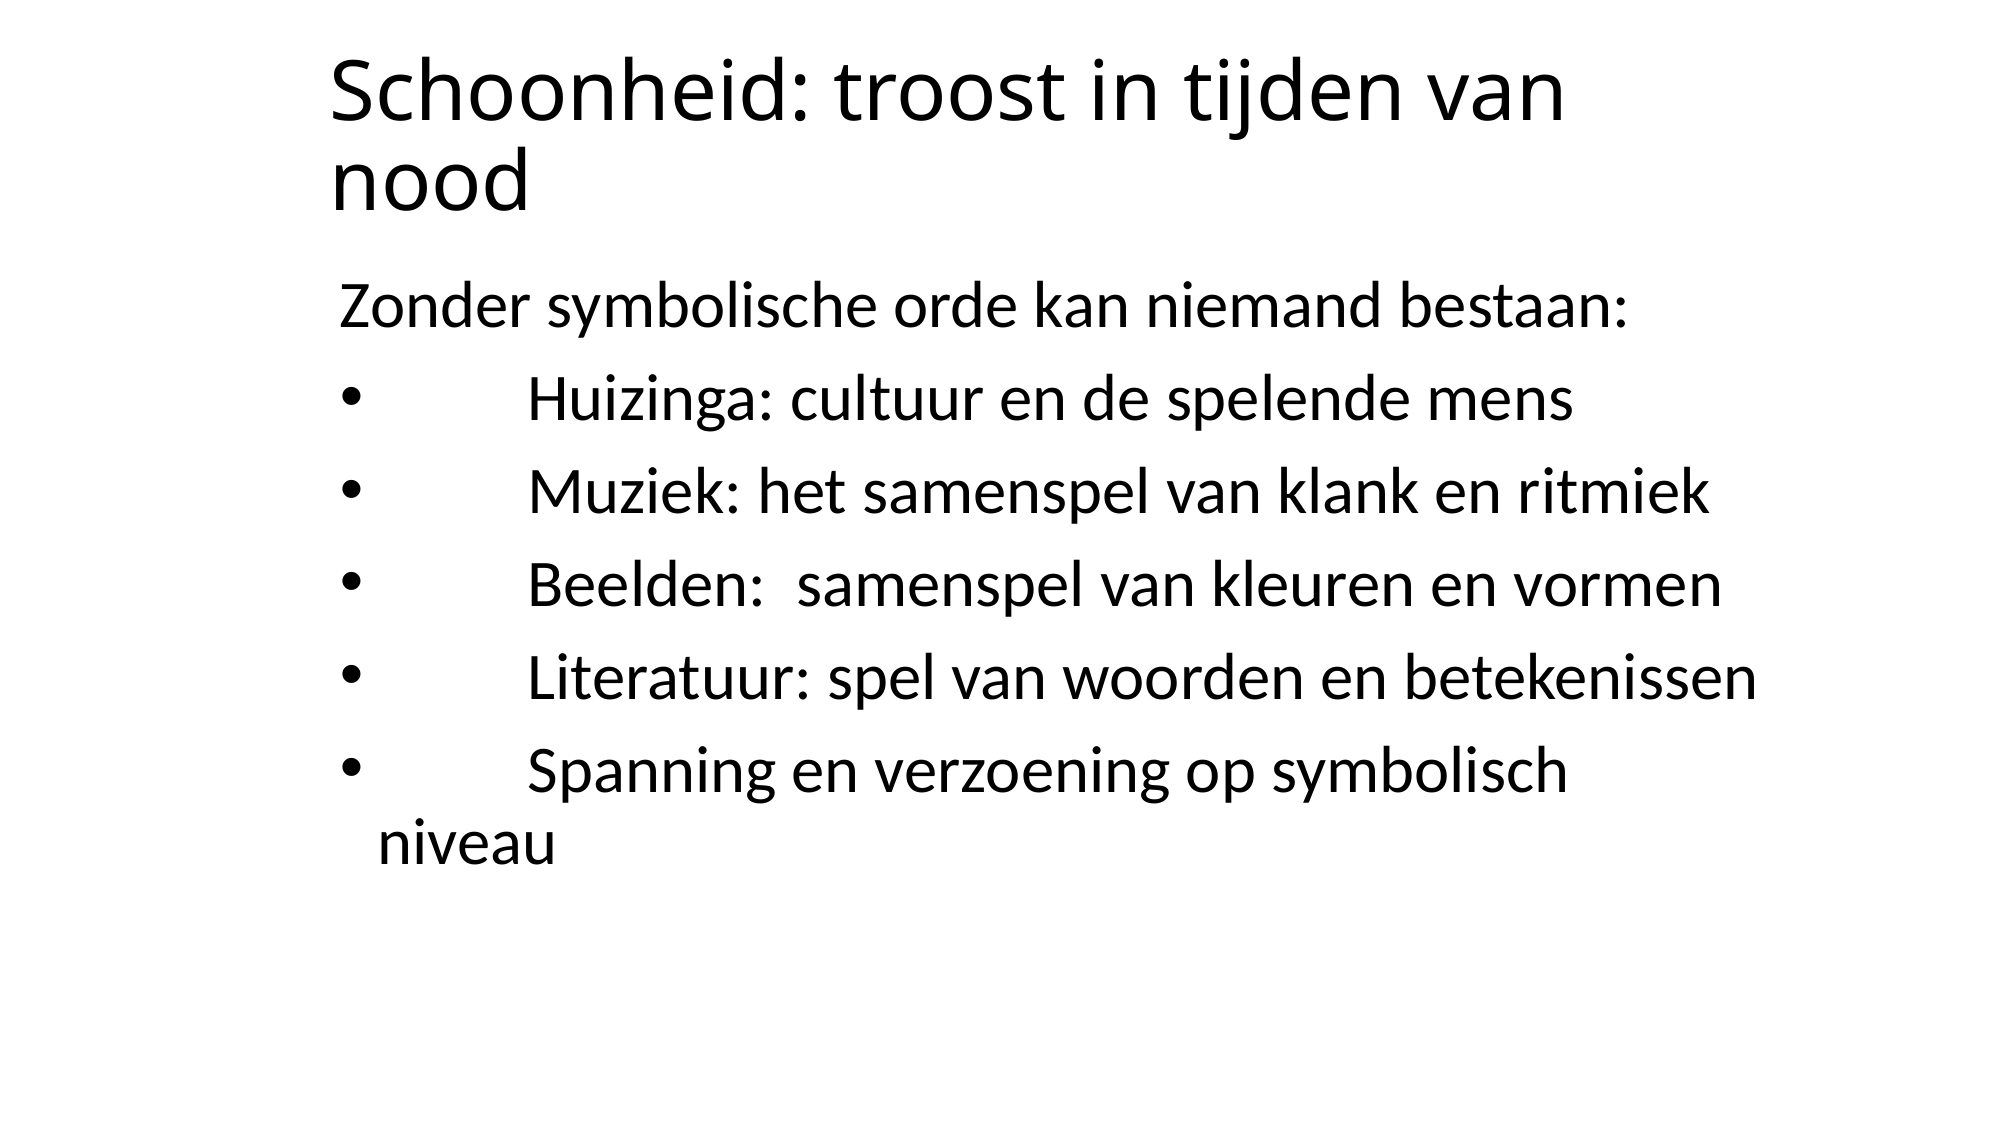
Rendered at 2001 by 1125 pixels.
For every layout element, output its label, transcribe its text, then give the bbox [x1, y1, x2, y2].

title Schoonheid: troost in tijden van nood [314, 45, 1691, 233]
list Zonder symbolische orde kan niemand bestaan: Huizinga: cultuur en de spelende mens Muziek: het samenspel van klank en ritmiek Beelden: samenspel van kleuren en vormen Literatuur: spel van woorden en betekenissen Spanning en verzoening op symbolisch niveau [324, 262, 1777, 1005]
